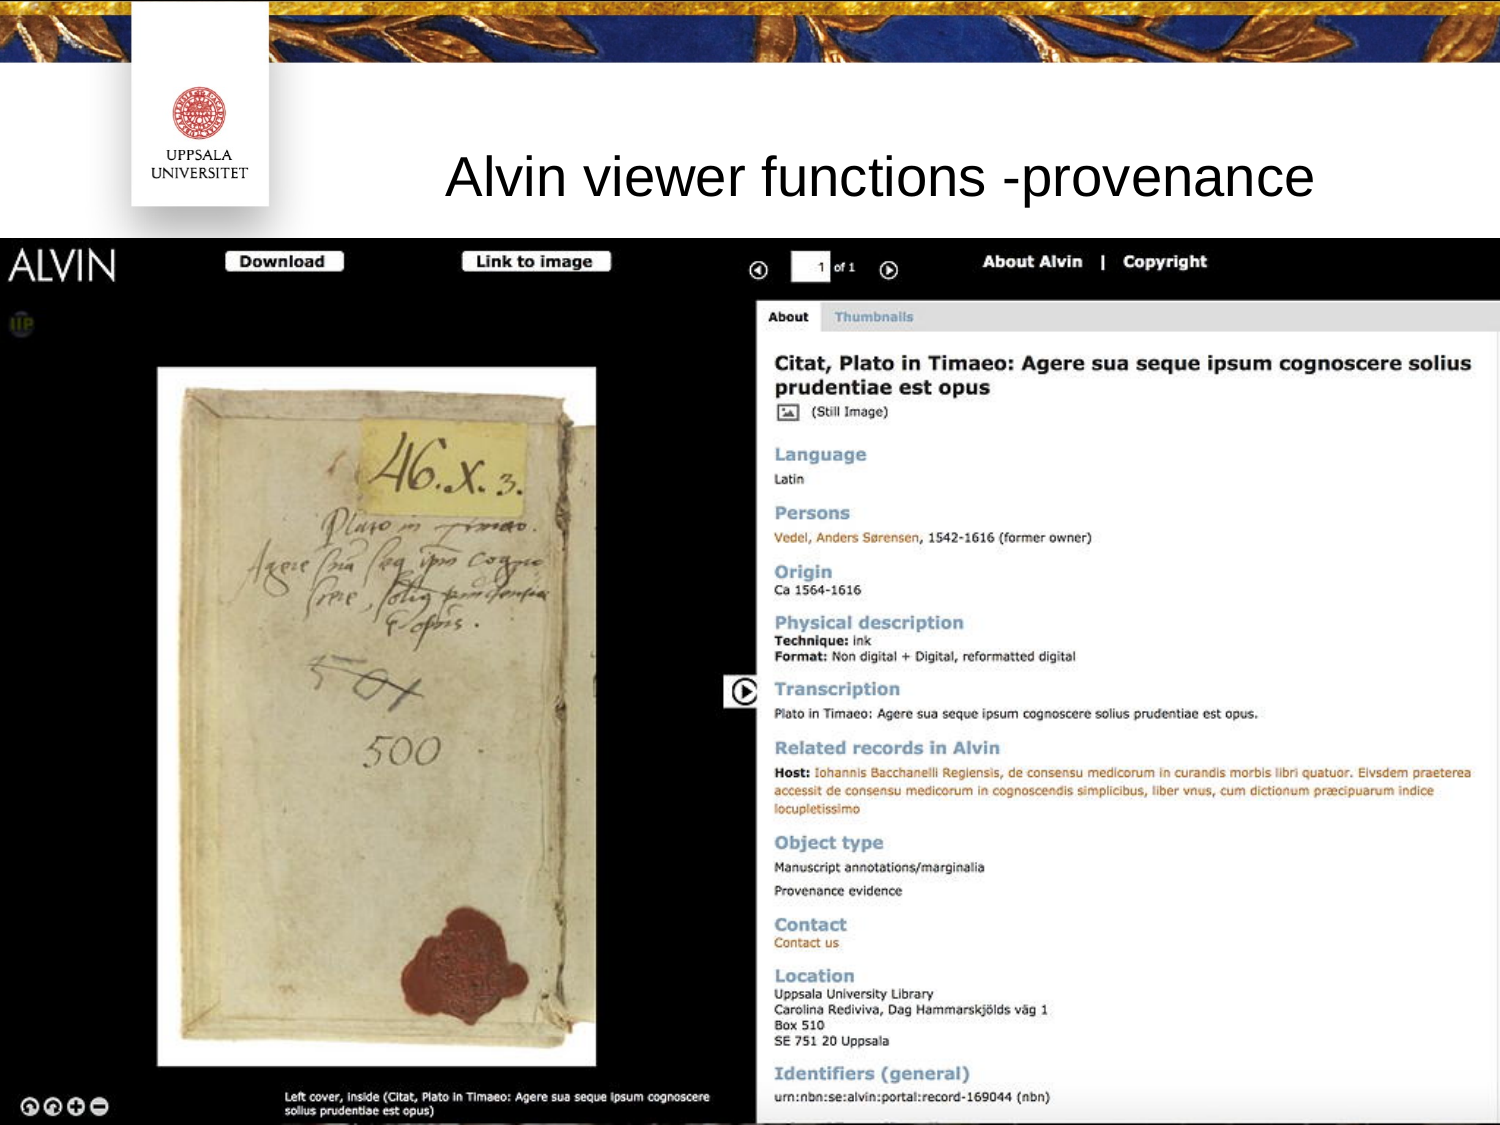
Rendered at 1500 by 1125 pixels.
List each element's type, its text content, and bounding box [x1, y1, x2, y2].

title Alvin viewer functions -provenance [336, 79, 1425, 237]
picture [0, 0, 1500, 1125]
